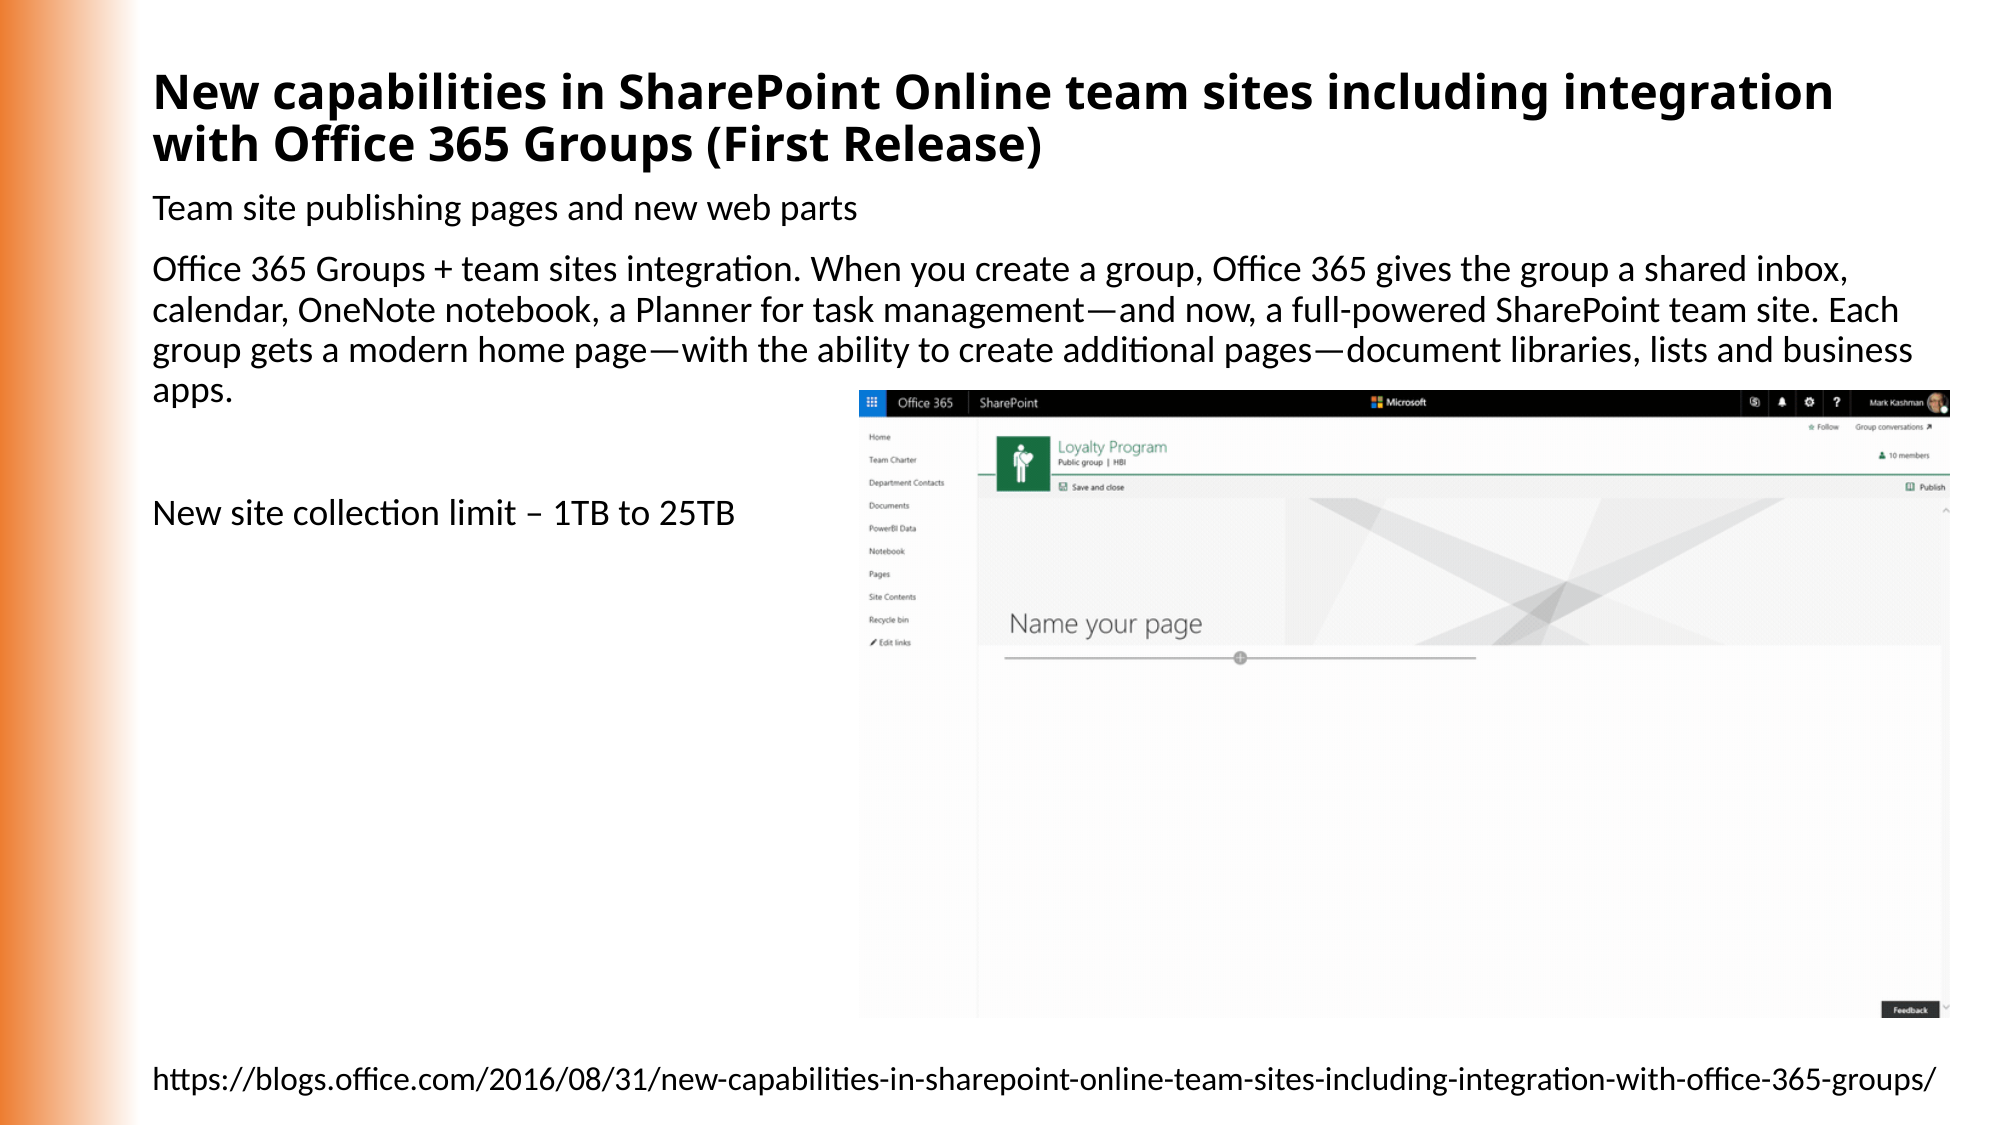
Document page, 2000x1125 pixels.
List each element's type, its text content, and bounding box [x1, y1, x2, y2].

title New capabilities in SharePoint Online team sites including integration with Office 365 Groups (First Release) [137, 59, 1862, 180]
list Team site publishing pages and new web parts Office 365 Groups + team sites integration. When you create a group, Office 365 gives the group a shared inbox, calendar, OneNote notebook, a Planner for task management—and now, a full-powered SharePoint team site. Each group gets a modern home page—with the ability to create additional pages—document libraries, lists and business apps. New site collection limit – 1TB to 25TB [137, 180, 1975, 916]
list https://blogs.office.com/2016/08/31/new-capabilities-in-sharepoint-online-team-sites-including-integration-with-office-365-groups/ [137, 1054, 1975, 1116]
picture [859, 390, 1950, 1018]
